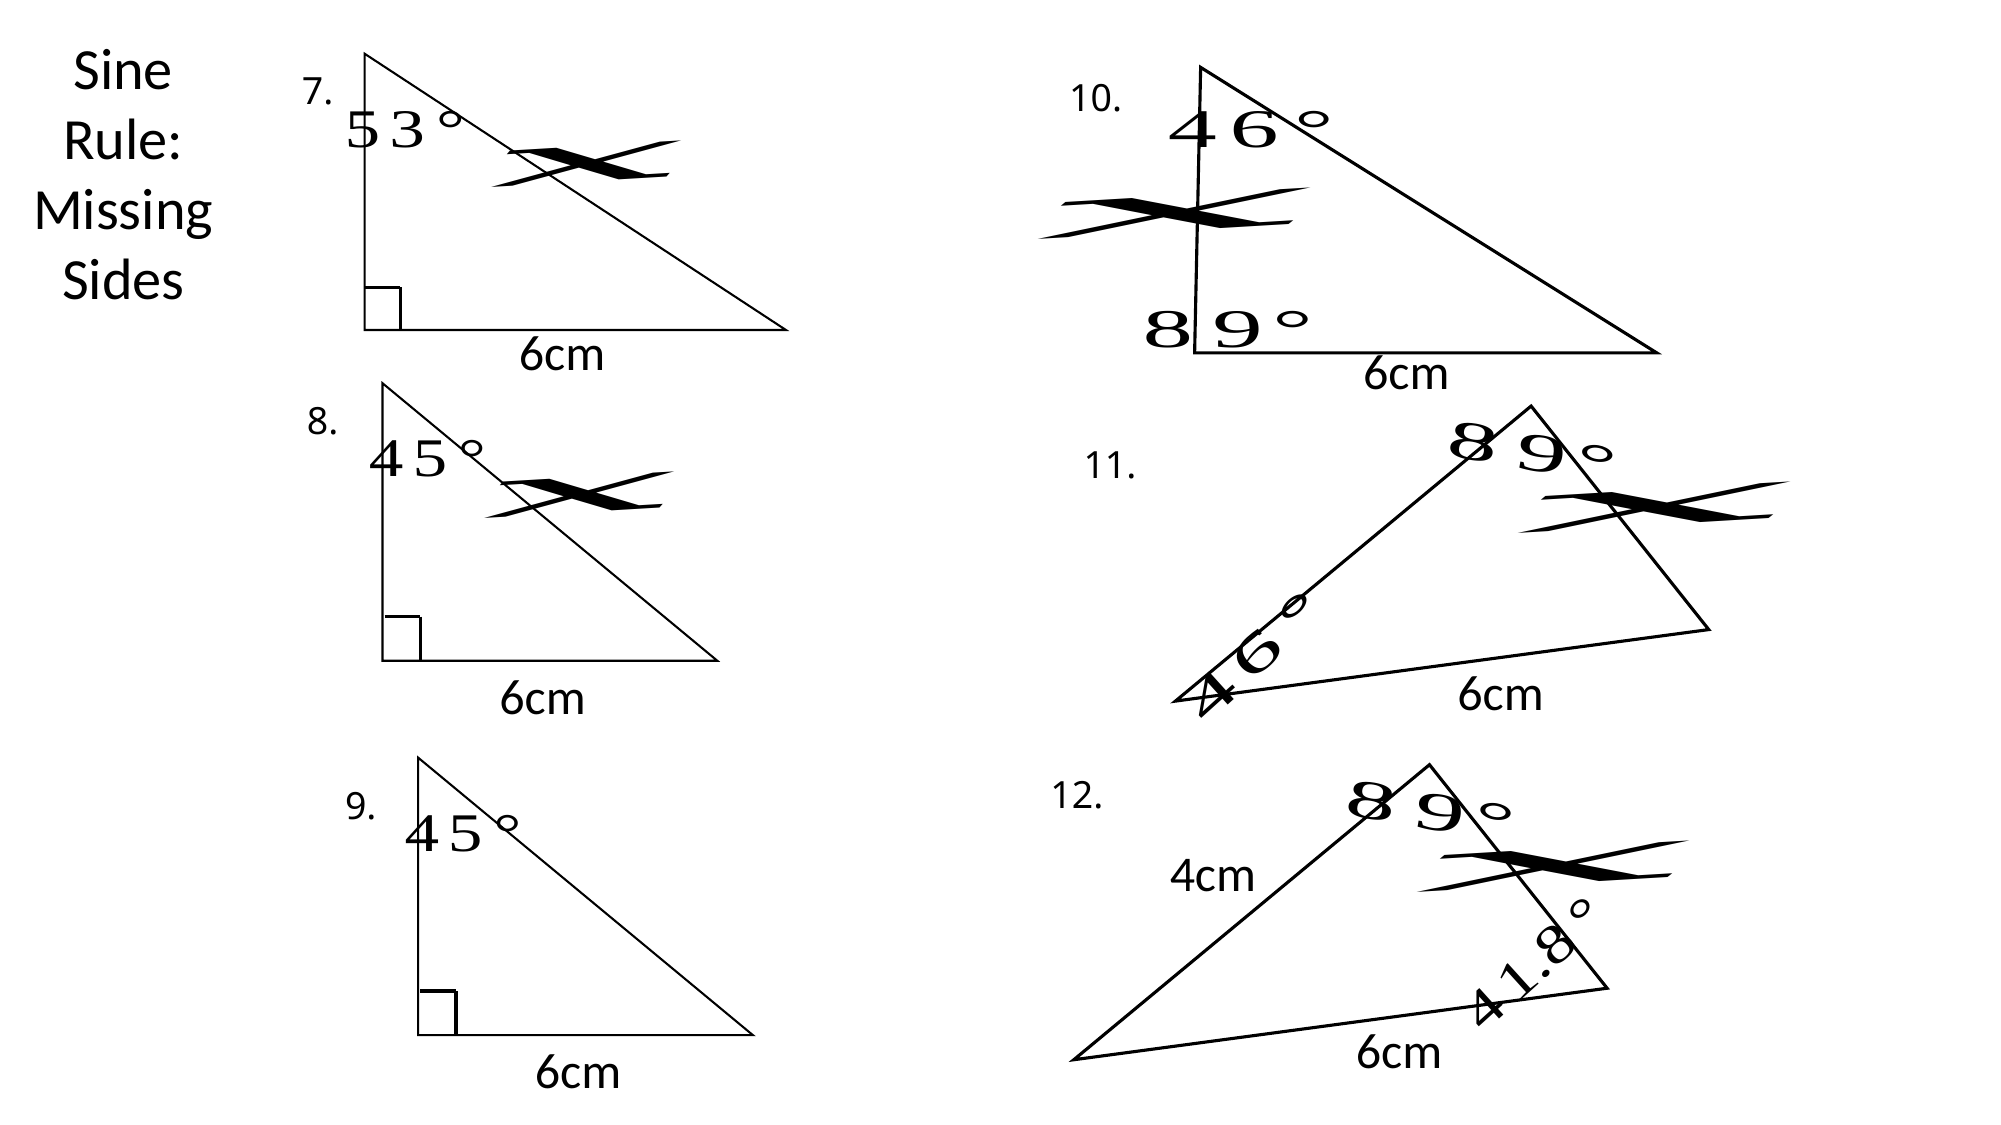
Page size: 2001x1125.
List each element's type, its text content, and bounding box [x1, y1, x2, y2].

text_box 7. [287, 59, 410, 120]
text_box [363, 51, 375, 59]
text_box 6cm [504, 332, 734, 388]
text_box [363, 82, 790, 332]
text_box 6cm [520, 1037, 751, 1106]
text_box 10. [1054, 66, 1177, 127]
text_box 6cm [1348, 331, 1579, 407]
text_box 9. [330, 775, 453, 835]
text_box 12. [1035, 763, 1159, 824]
text_box [1172, 404, 1711, 703]
text_box 6cm [1442, 652, 1673, 728]
text_box [1193, 65, 1661, 354]
text_box 6cm [484, 662, 715, 732]
text_box [417, 785, 756, 1037]
text_box [417, 755, 441, 775]
text_box Sine Rule: Missing Sides [0, 23, 247, 319]
text_box [381, 381, 392, 389]
text_box 11. [1068, 433, 1192, 494]
text_box 4cm [1155, 833, 1385, 909]
text_box [381, 408, 721, 662]
text_box 8. [292, 389, 415, 450]
text_box [1070, 763, 1610, 1062]
text_box 6cm [1341, 1011, 1571, 1086]
